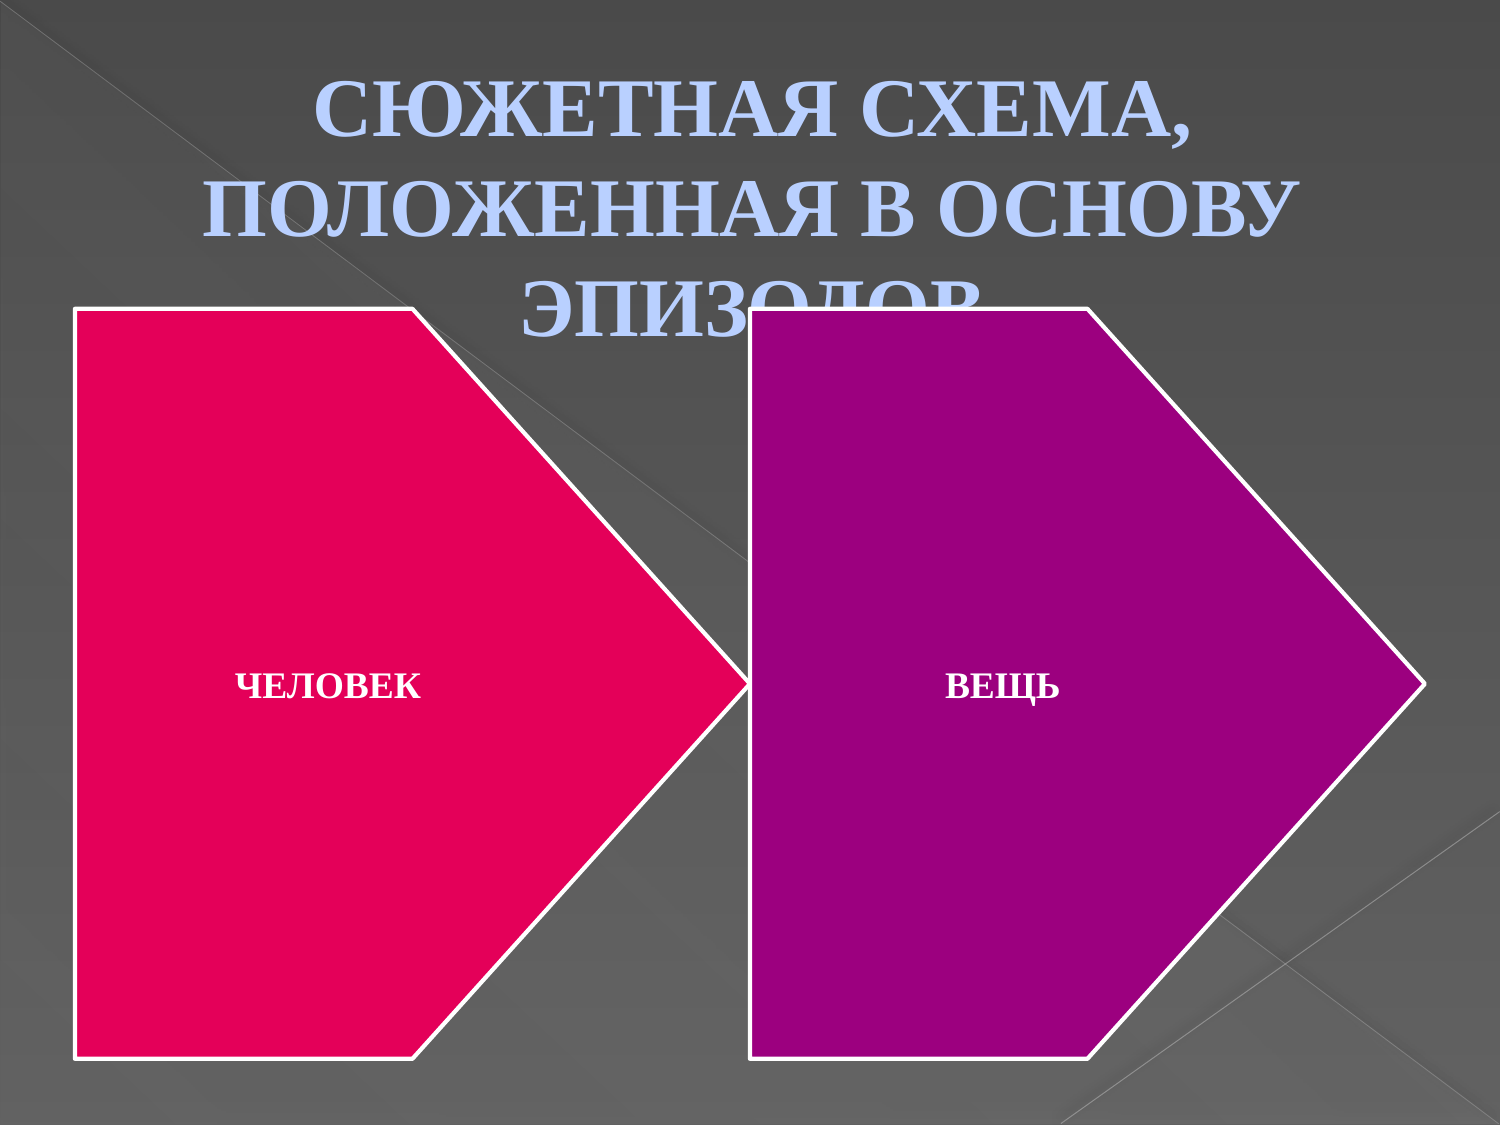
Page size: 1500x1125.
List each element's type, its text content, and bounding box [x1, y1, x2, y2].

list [74, 308, 1426, 1060]
title СЮЖЕТНАЯ СХЕМА, ПОЛОЖЕННАЯ В ОСНОВУ ЭПИЗОДОВ [0, 43, 1425, 364]
